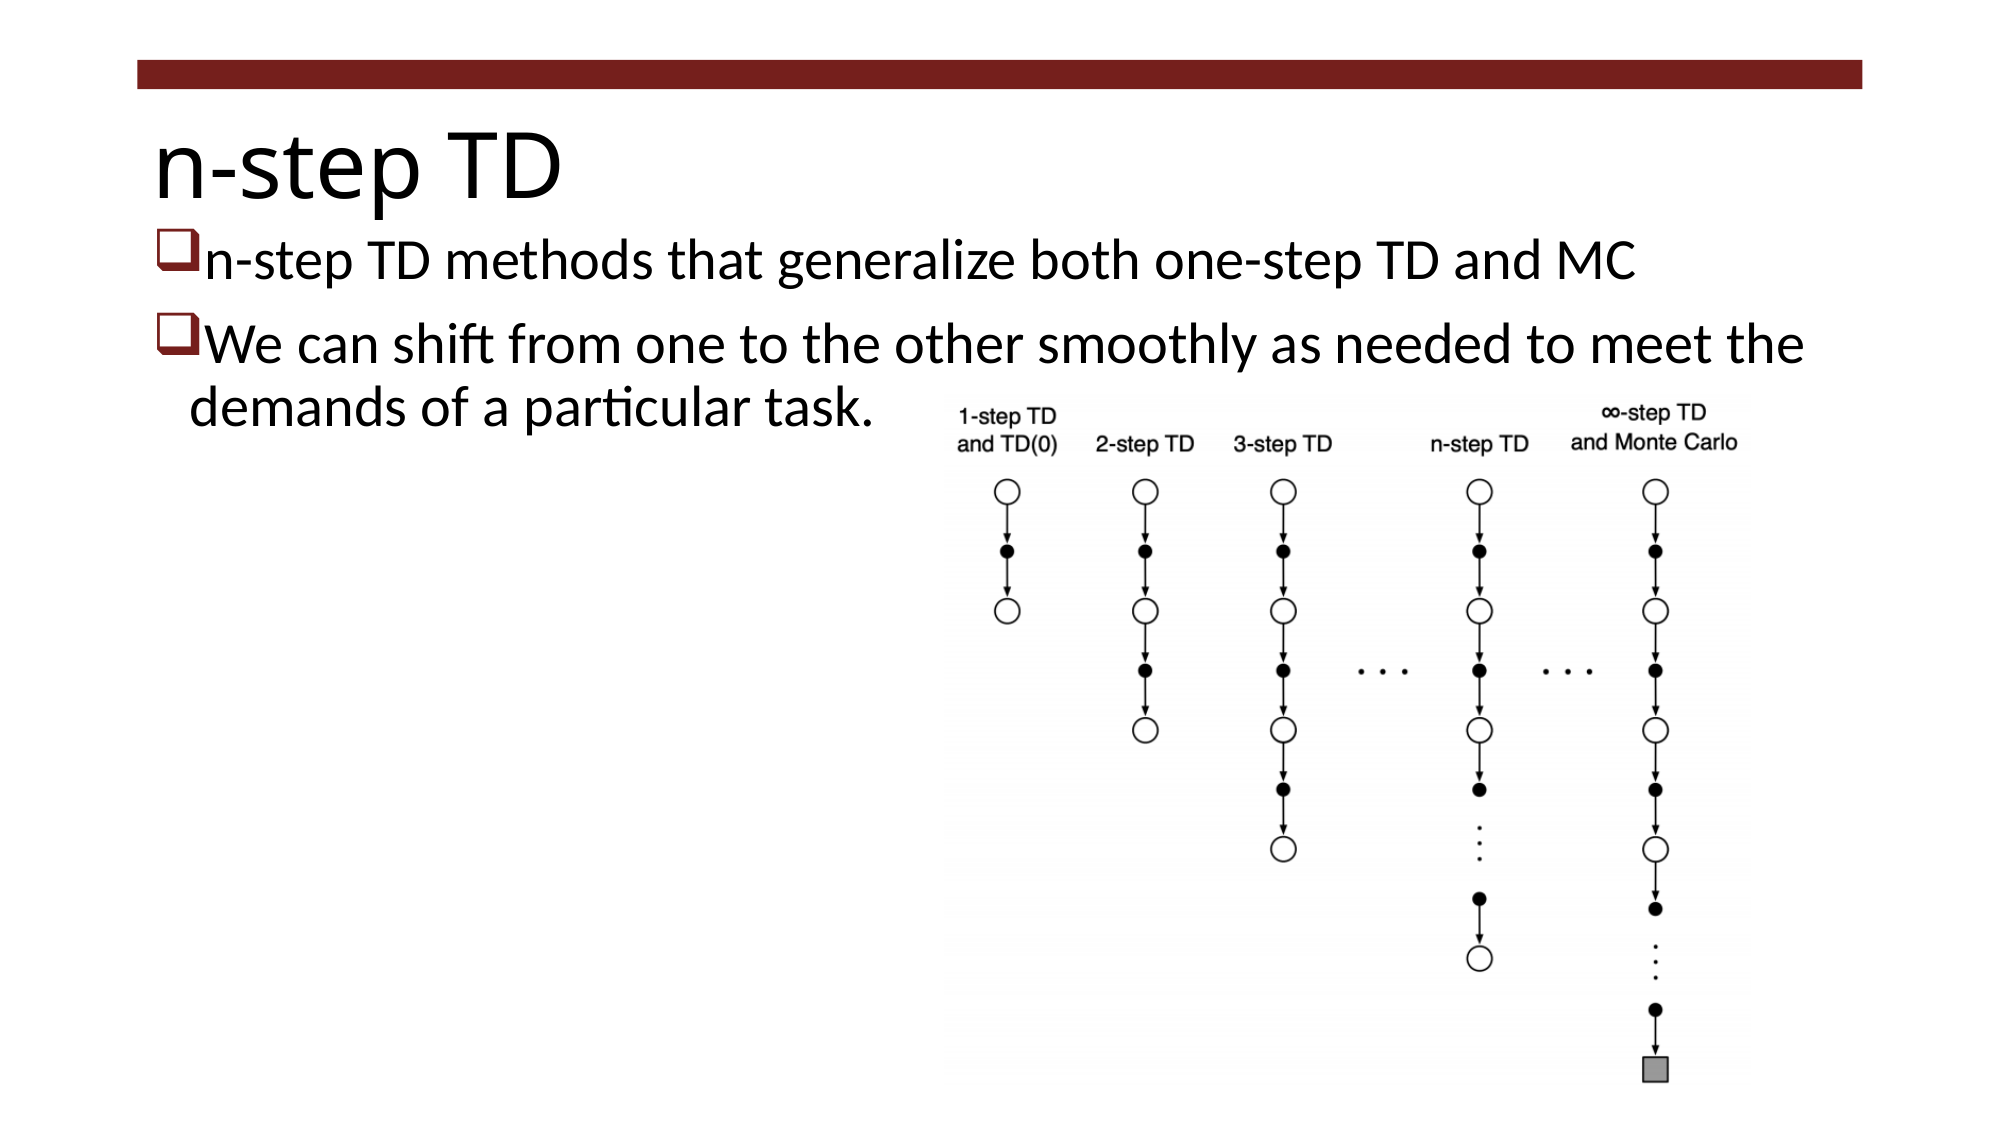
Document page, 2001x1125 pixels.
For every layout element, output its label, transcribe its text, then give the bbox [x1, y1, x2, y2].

picture [944, 392, 1757, 1107]
list n-step TD methods that generalize both one-step TD and MC We can shift from one to the other smoothly as needed to meet the demands of a particular task. [137, 222, 1863, 1026]
title n-step TD [137, 59, 1863, 222]
